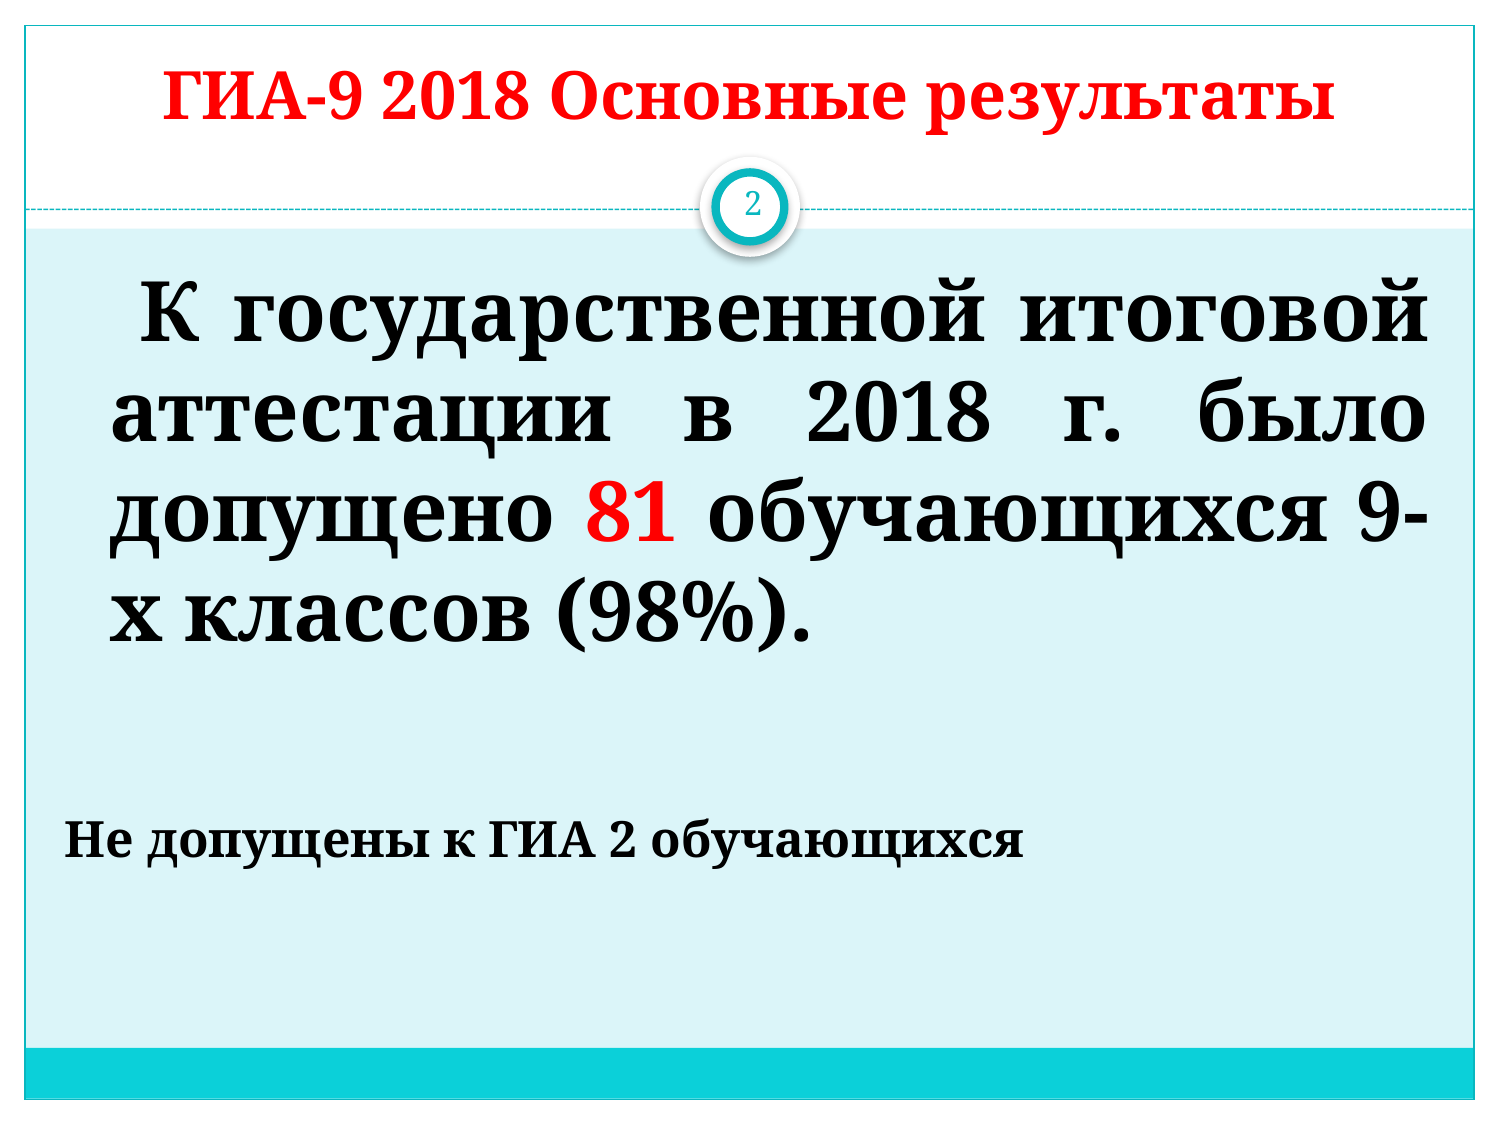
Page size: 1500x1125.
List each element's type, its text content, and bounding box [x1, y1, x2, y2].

slide_number 2 [715, 168, 791, 241]
title ГИА-9 2018 Основные результаты [49, 37, 1450, 141]
list К государственной итоговой аттестации в 2018 г. было допущено 81 обучающихся 9-х классов (98%). Не допущены к ГИА 2 обучающихся [49, 250, 1445, 1024]
